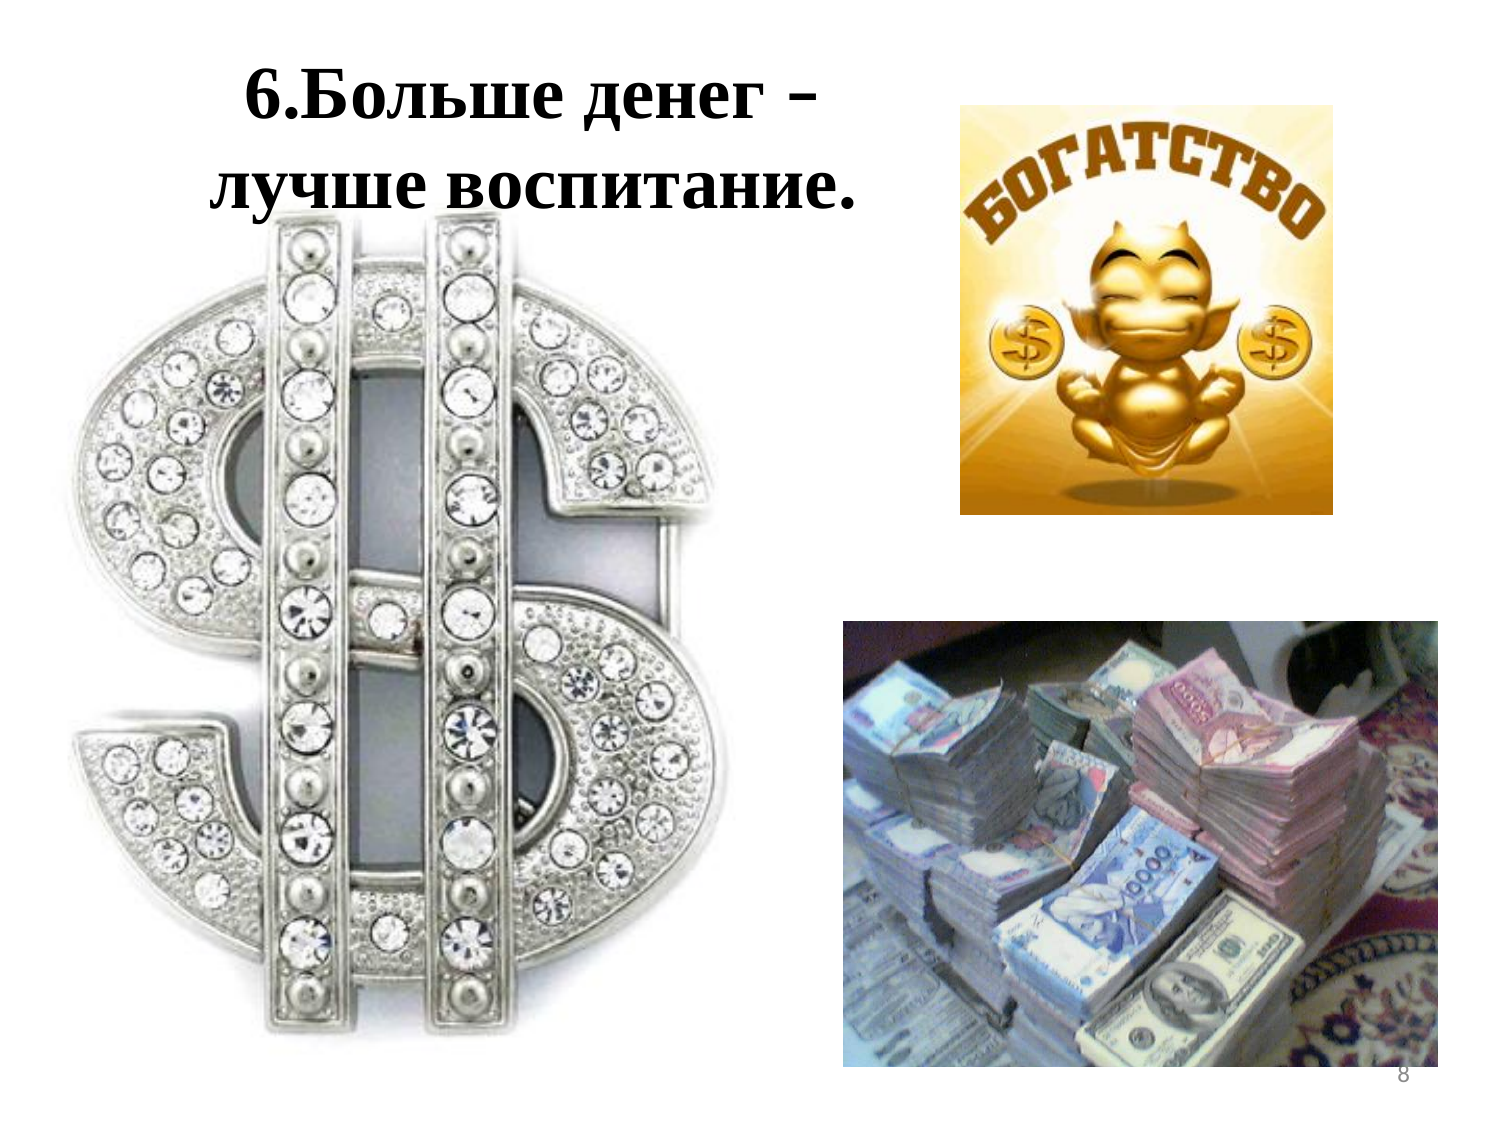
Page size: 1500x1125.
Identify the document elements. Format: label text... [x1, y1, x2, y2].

picture [34, 187, 765, 1069]
picture [843, 620, 1438, 1067]
text_box 6.Больше денег – лучше воспитание. [163, 36, 903, 231]
picture [960, 105, 1334, 515]
slide_number 8 [1074, 1074, 1425, 1103]
